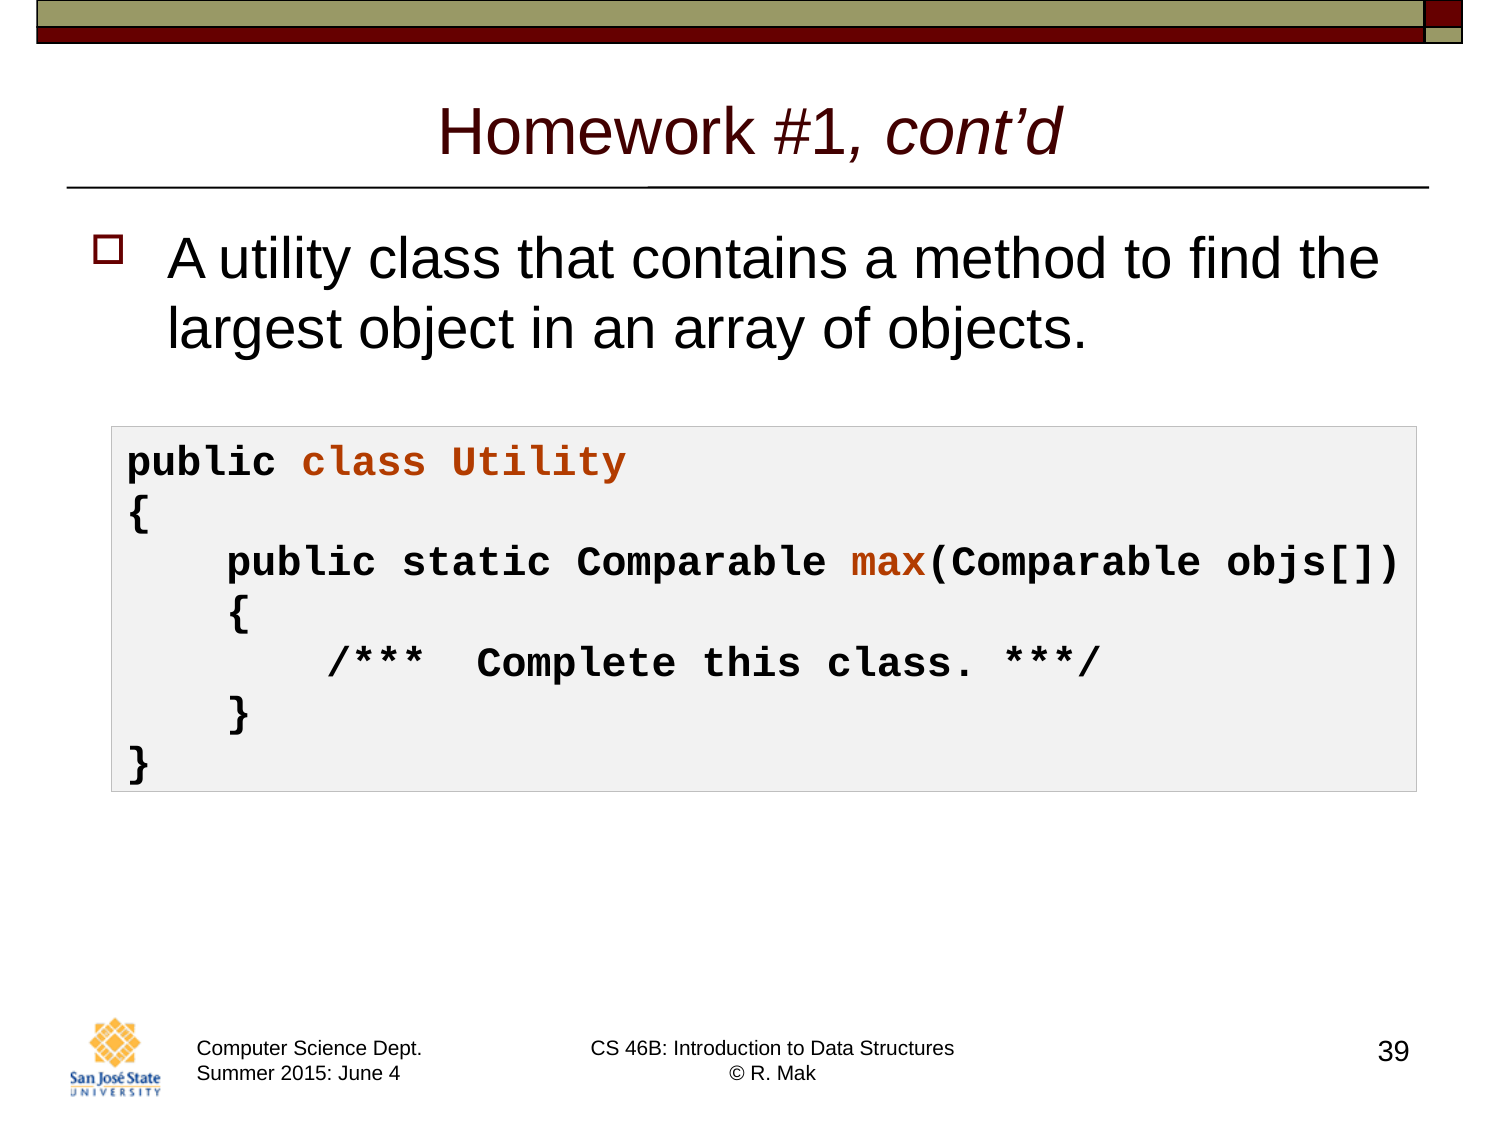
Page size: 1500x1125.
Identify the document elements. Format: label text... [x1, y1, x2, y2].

slide_number 39 [1112, 1025, 1425, 1100]
text_box public class Utility { public static Comparable max(Comparable objs[]) { /*** Complete this class. ***/ } } [111, 426, 1417, 792]
title Homework #1, cont’d [75, 67, 1425, 175]
picture [60, 1012, 166, 1112]
list A utility class that contains a method to find the largest object in an array of objects. [75, 212, 1425, 383]
